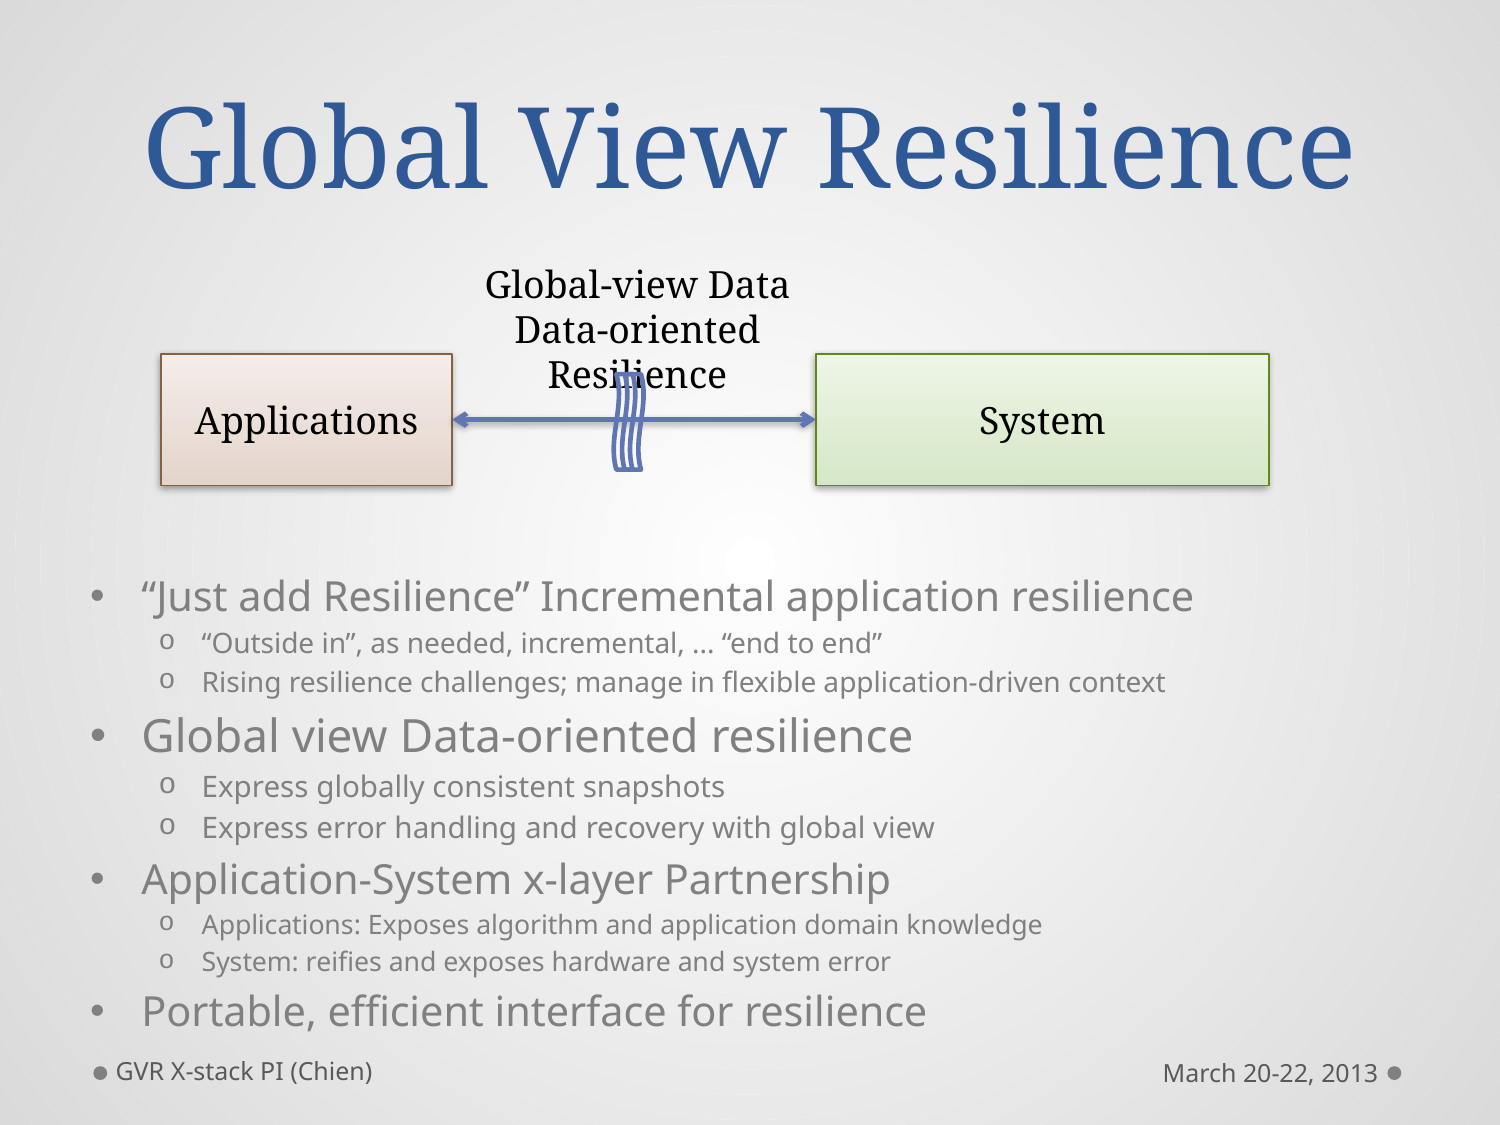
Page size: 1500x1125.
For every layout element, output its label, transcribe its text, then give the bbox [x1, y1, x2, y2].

text_box [619, 427, 644, 472]
title Global View Resilience [75, 0, 1425, 219]
list “Just add Resilience” Incremental application resilience “Outside in”, as needed, incremental, ... “end to end” Rising resilience challenges; manage in flexible application-driven context Global view Data-oriented resilience Express globally consistent snapshots Express error handling and recovery with global view Application-System x-layer Partnership Applications: Exposes algorithm and application domain knowledge System: reifies and exposes hardware and system error Portable, efficient interface for resilience [75, 562, 1453, 1043]
text_box [614, 371, 624, 418]
text_box System [815, 353, 1270, 486]
text_box Applications [160, 353, 453, 486]
footer GVR X-stack PI (Chien) [108, 1042, 576, 1103]
text_box Global-view Data Data-oriented Resilience [415, 253, 860, 404]
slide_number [1043, 1042, 1386, 1103]
text_box [611, 427, 623, 472]
text_box [622, 371, 646, 418]
